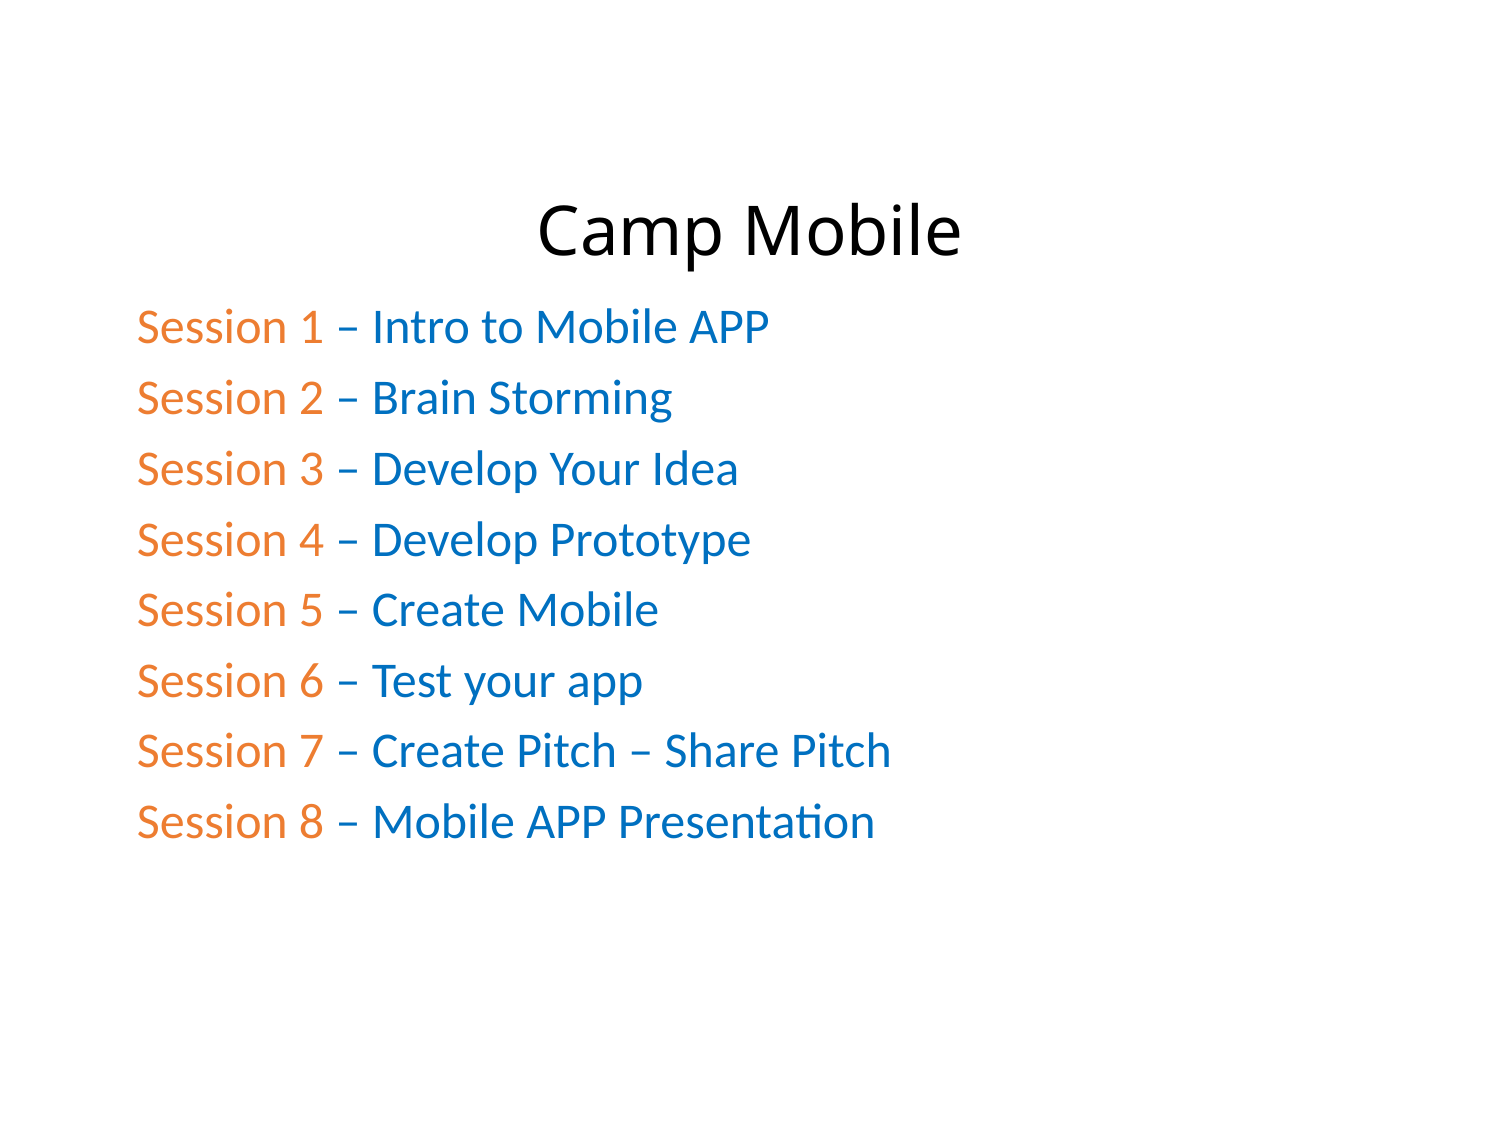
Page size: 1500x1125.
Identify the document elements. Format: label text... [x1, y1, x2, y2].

subtitle Session 1 – Intro to Mobile APP Session 2 – Brain Storming Session 3 – Develop Your Idea Session 4 – Develop Prototype Session 5 – Create Mobile Session 6 – Test your app Session 7 – Create Pitch – Share Pitch Session 8 – Mobile APP Presentation [128, 292, 1313, 865]
title Camp Mobile [111, 183, 1388, 279]
